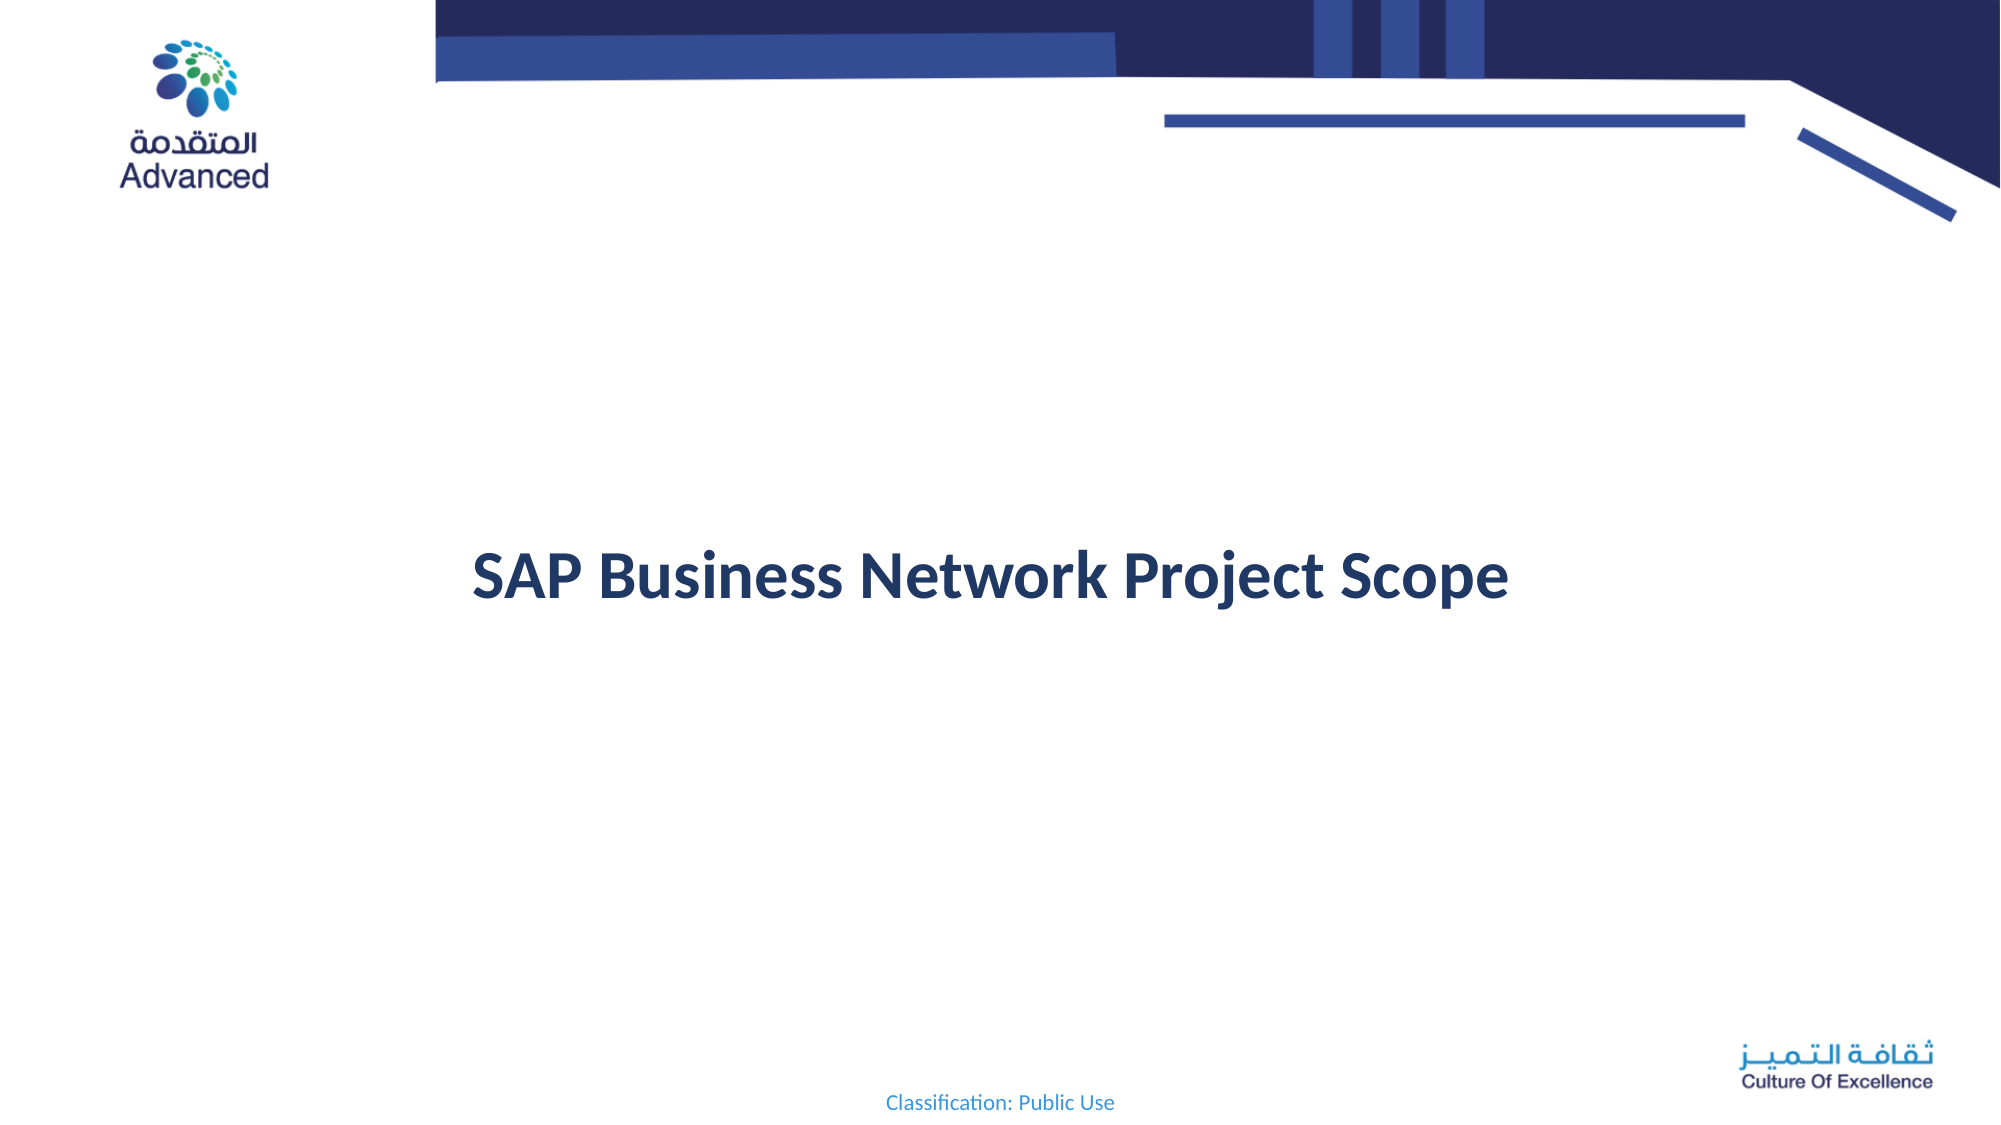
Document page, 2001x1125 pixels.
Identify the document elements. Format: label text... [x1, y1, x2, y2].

text_box SAP Business Network Project Scope [457, 581, 1543, 654]
picture [0, 0, 2001, 1125]
